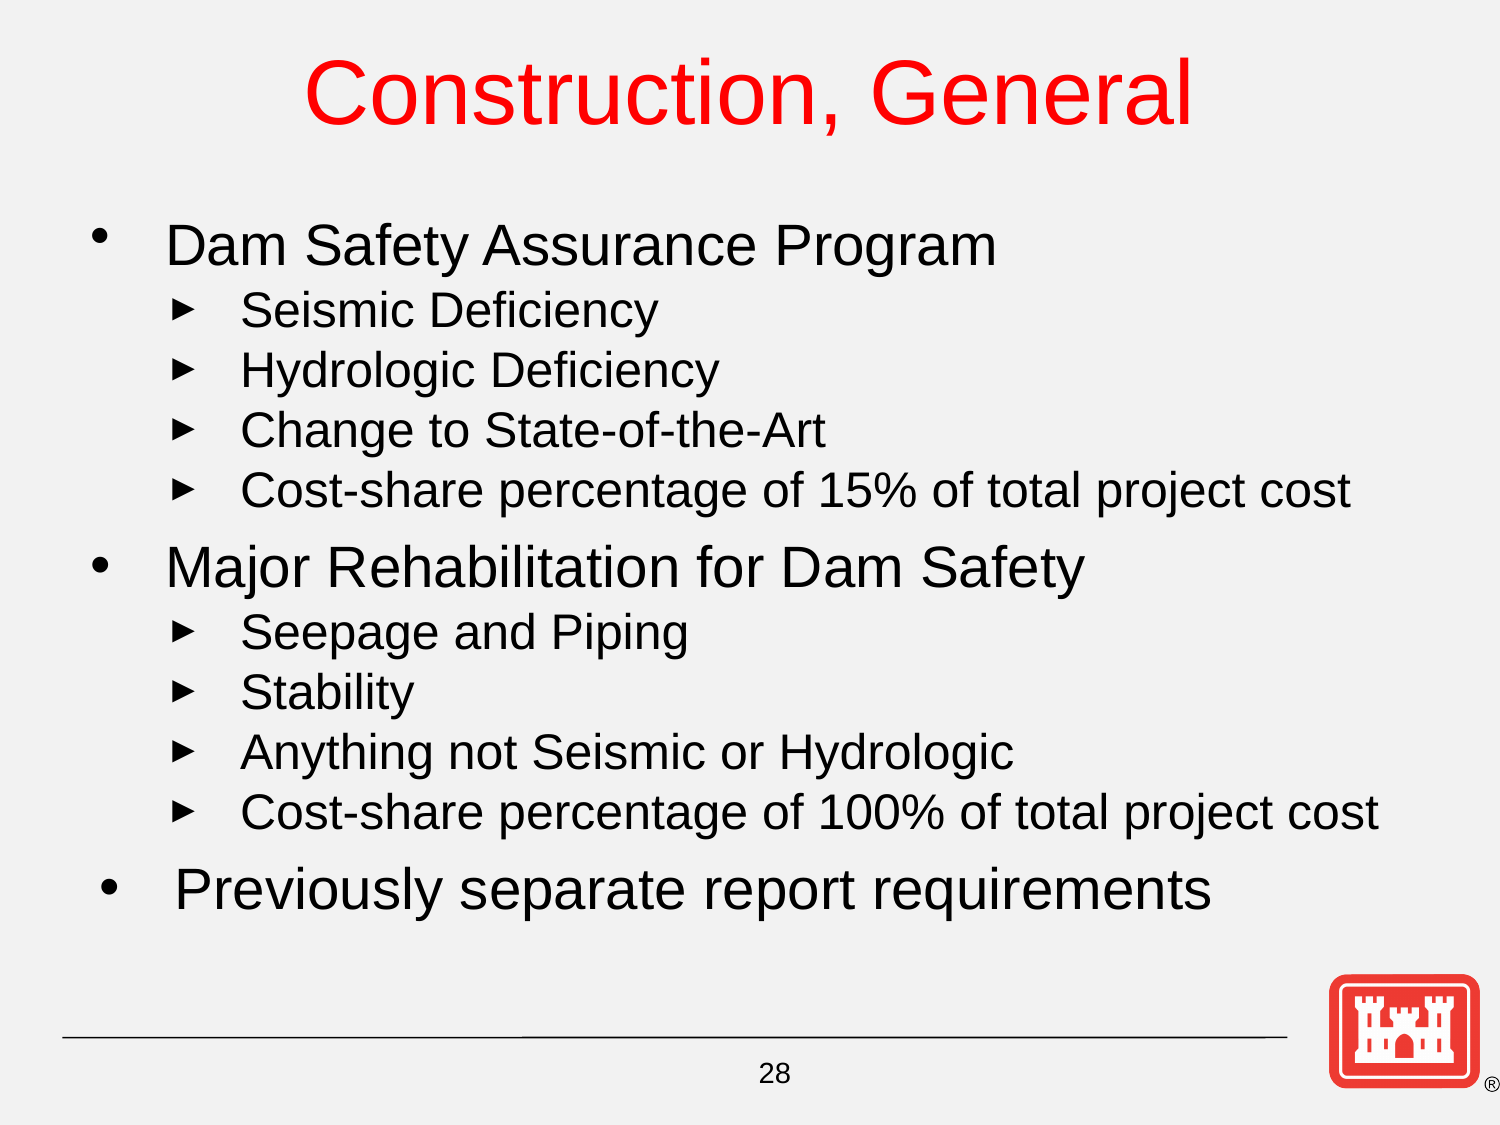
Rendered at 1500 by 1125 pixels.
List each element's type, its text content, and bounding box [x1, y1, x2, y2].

list Dam Safety Assurance Program Seismic Deficiency Hydrologic Deficiency Change to State-of-the-Art Cost-share percentage of 15% of total project cost Major Rehabilitation for Dam Safety Seepage and Piping Stability Anything not Seismic or Hydrologic Cost-share percentage of 100% of total project cost Previously separate report requirements [74, 199, 1463, 926]
slide_number 28 [599, 1046, 951, 1125]
title Construction, General [74, 24, 1426, 168]
picture [1329, 974, 1500, 1092]
